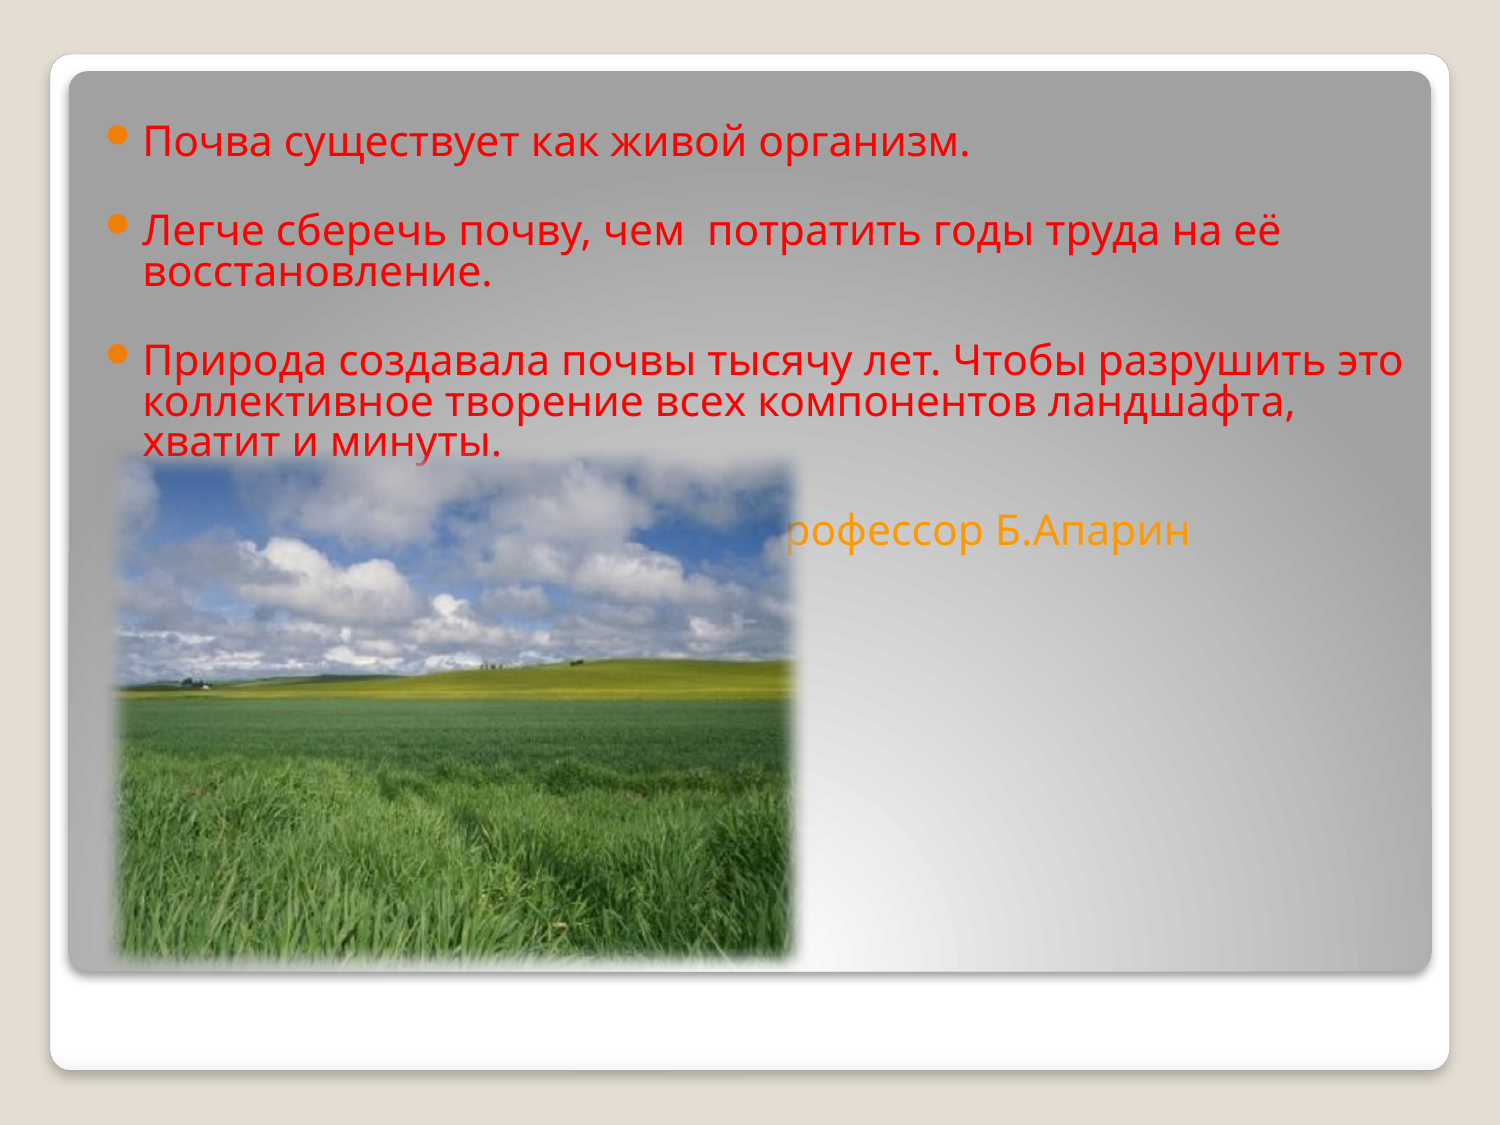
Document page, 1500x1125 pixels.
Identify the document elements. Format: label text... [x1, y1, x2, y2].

list Почва существует как живой организм. Легче сберечь почву, чем потратить годы труда на её восстановление. Природа создавала почвы тысячу лет. Чтобы разрушить это коллективное творение всех компонентов ландшафта, хватит и минуты. Профессор Б.Апарин [75, 54, 1425, 610]
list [100, 444, 810, 977]
